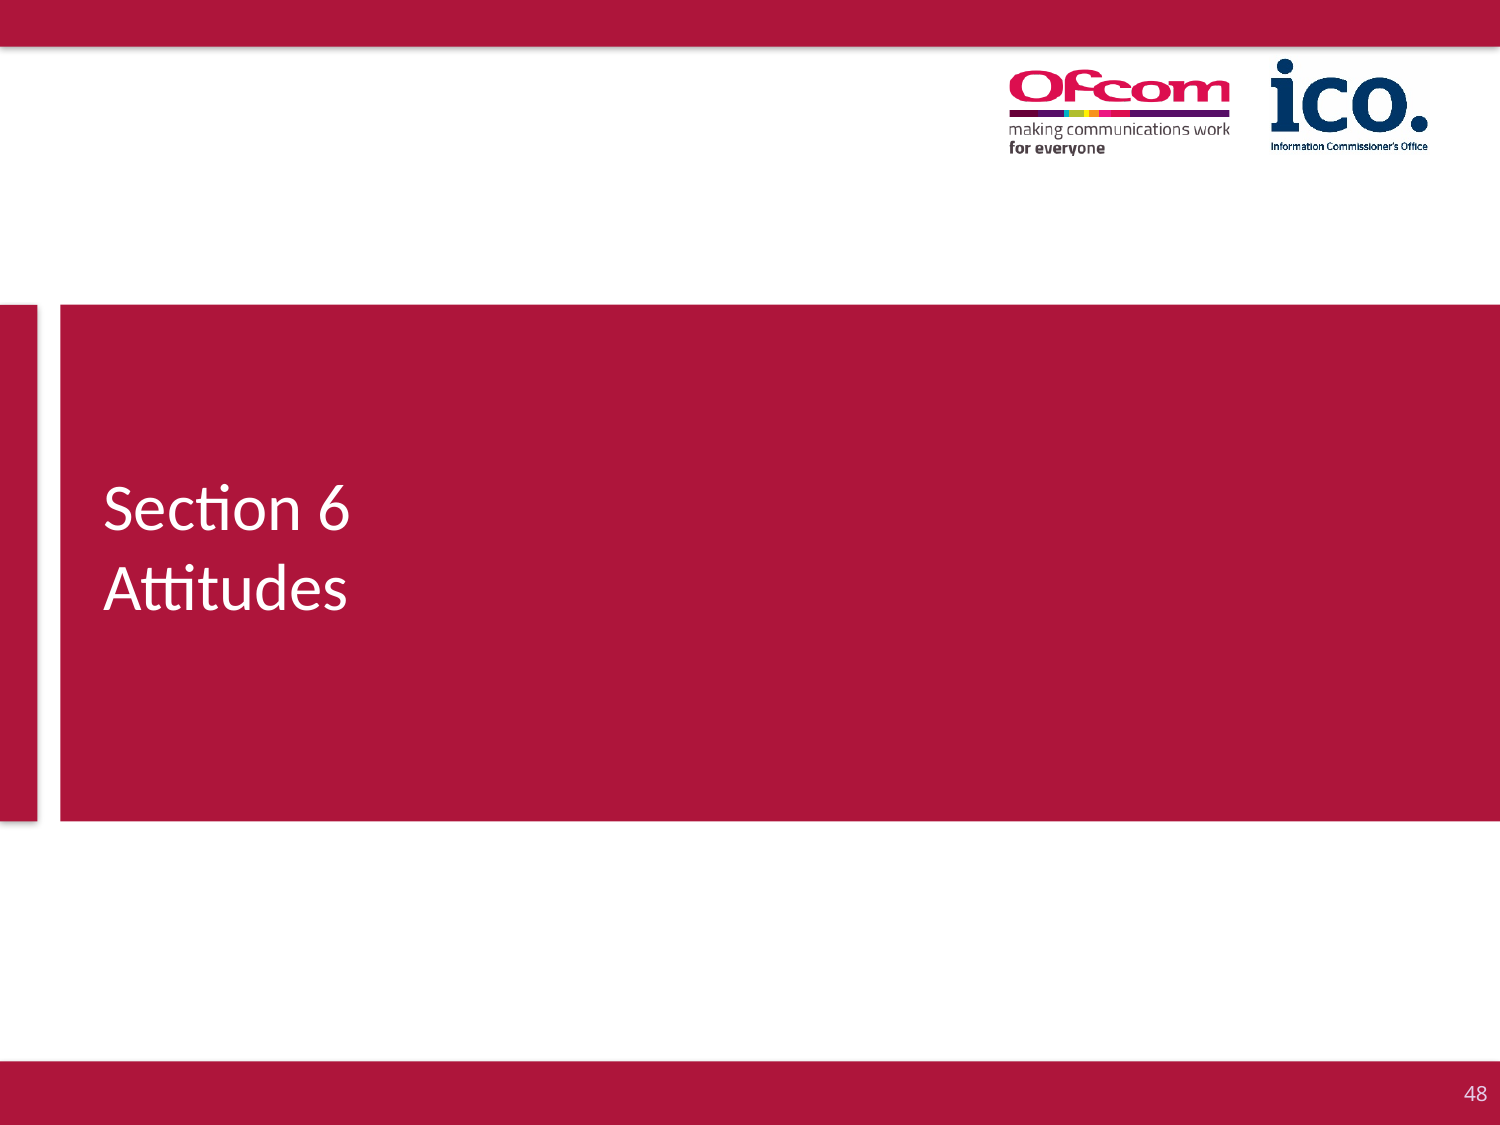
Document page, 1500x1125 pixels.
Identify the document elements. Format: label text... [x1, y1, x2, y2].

picture [1269, 55, 1430, 155]
title Section 6 Attitudes [88, 456, 1383, 634]
